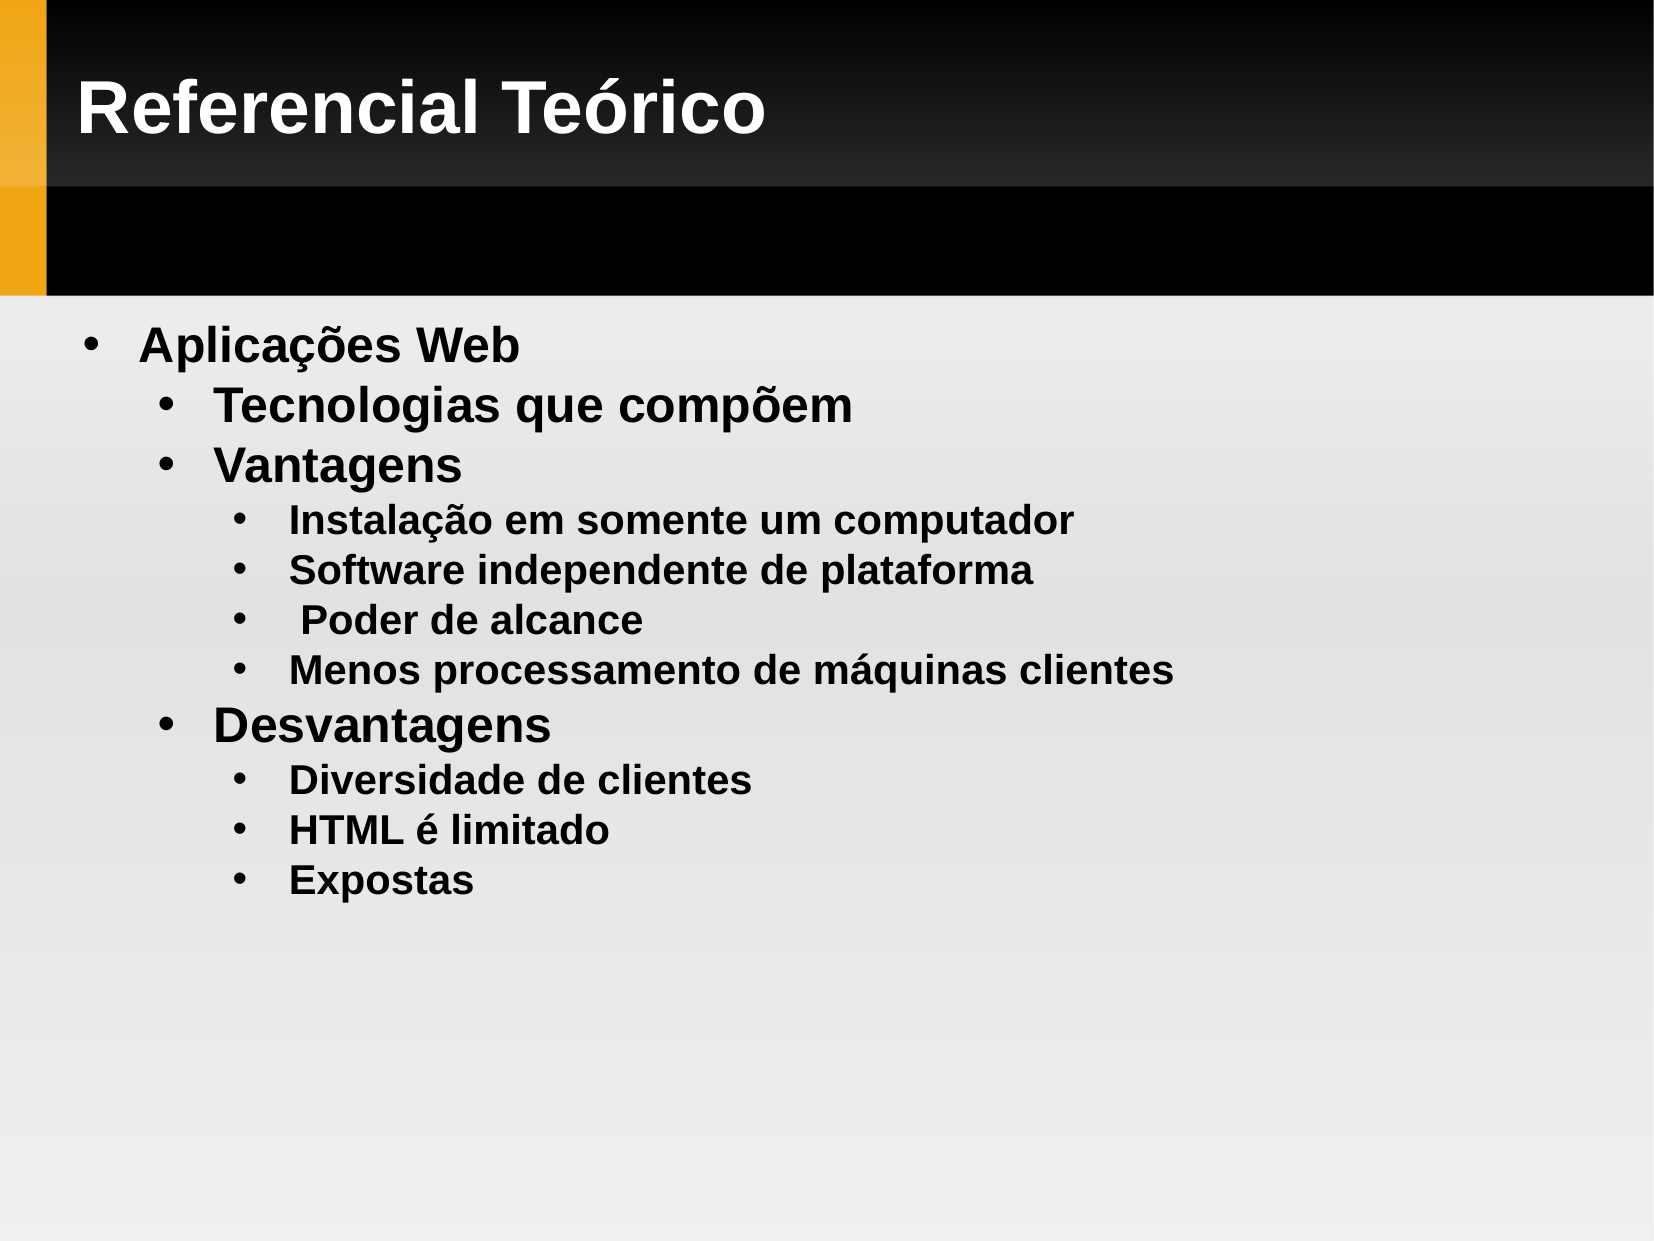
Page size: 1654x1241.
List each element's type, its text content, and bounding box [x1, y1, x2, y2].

picture [0, 0, 1654, 1241]
text_box Aplicações Web Tecnologias que compõem Vantagens Instalação em somente um computador Software independente de plataforma Poder de alcance Menos processamento de máquinas clientes Desvantagens Diversidade de clientes HTML é limitado Expostas [82, 312, 1571, 1053]
text_box Referencial Teórico [76, 0, 1565, 208]
